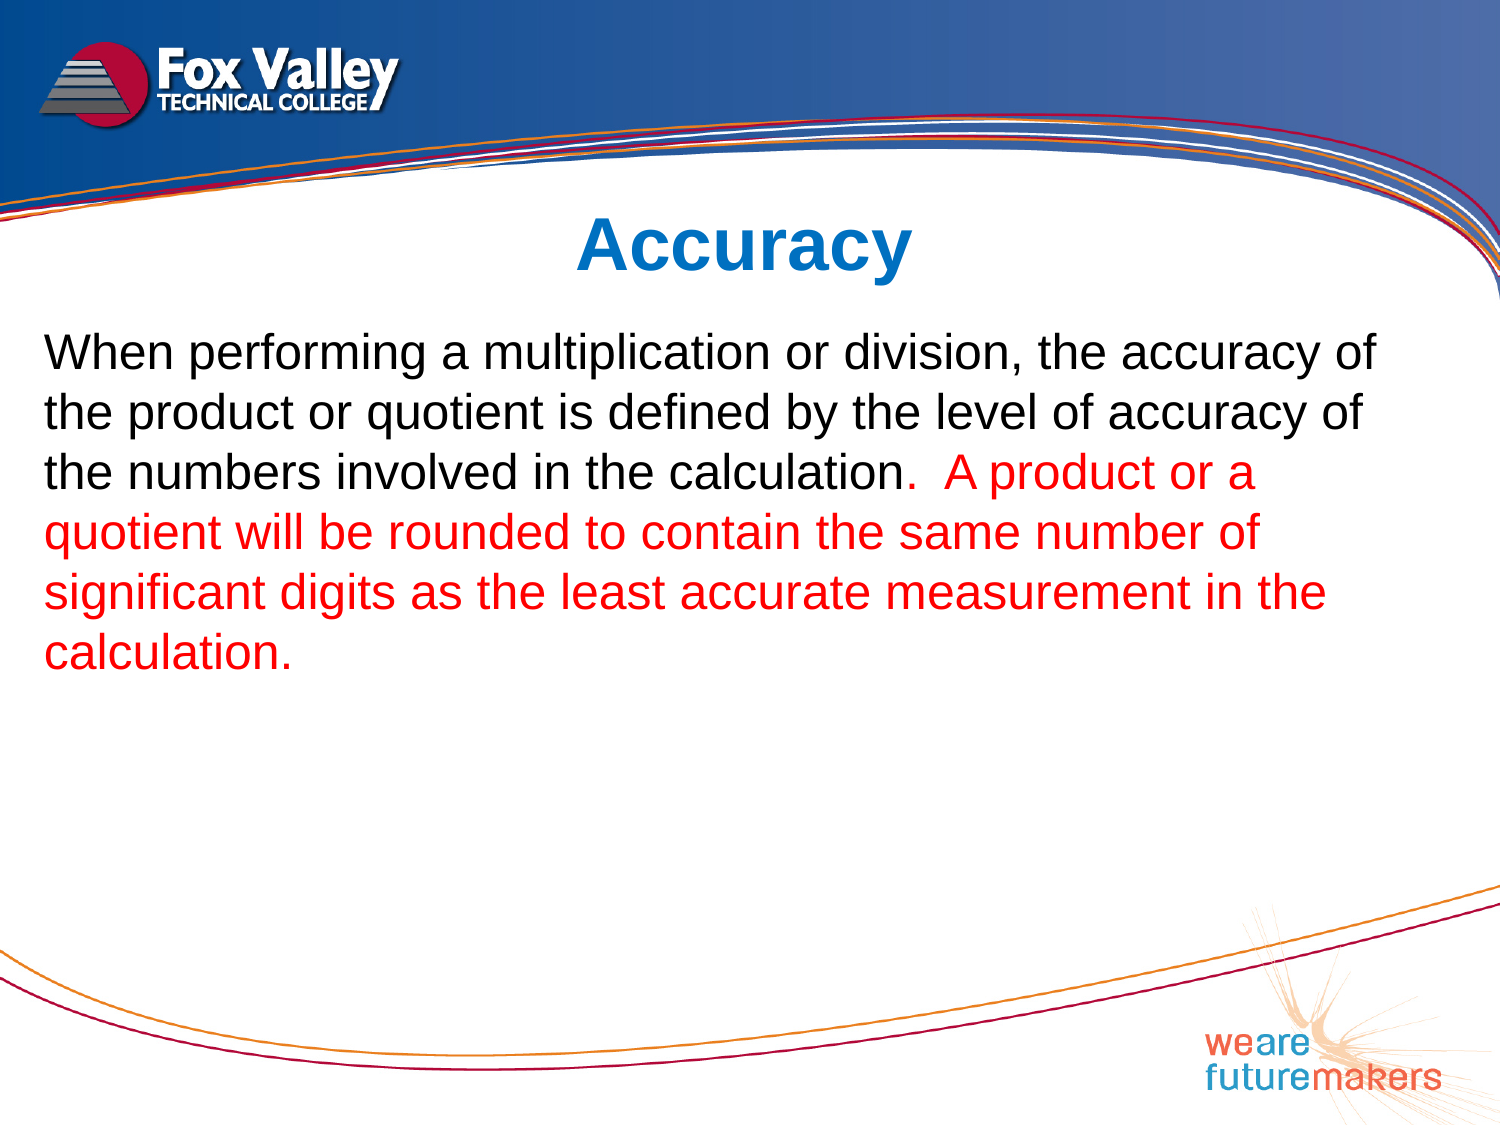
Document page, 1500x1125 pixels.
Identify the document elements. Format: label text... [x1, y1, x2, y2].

picture [0, 0, 1500, 1125]
text_box Accuracy [559, 187, 929, 293]
text_box When performing a multiplication or division, the accuracy of the product or quotient is defined by the level of accuracy of the numbers involved in the calculation. A product or a quotient will be rounded to contain the same number of significant digits as the least accurate measurement in the calculation. [29, 312, 1459, 688]
